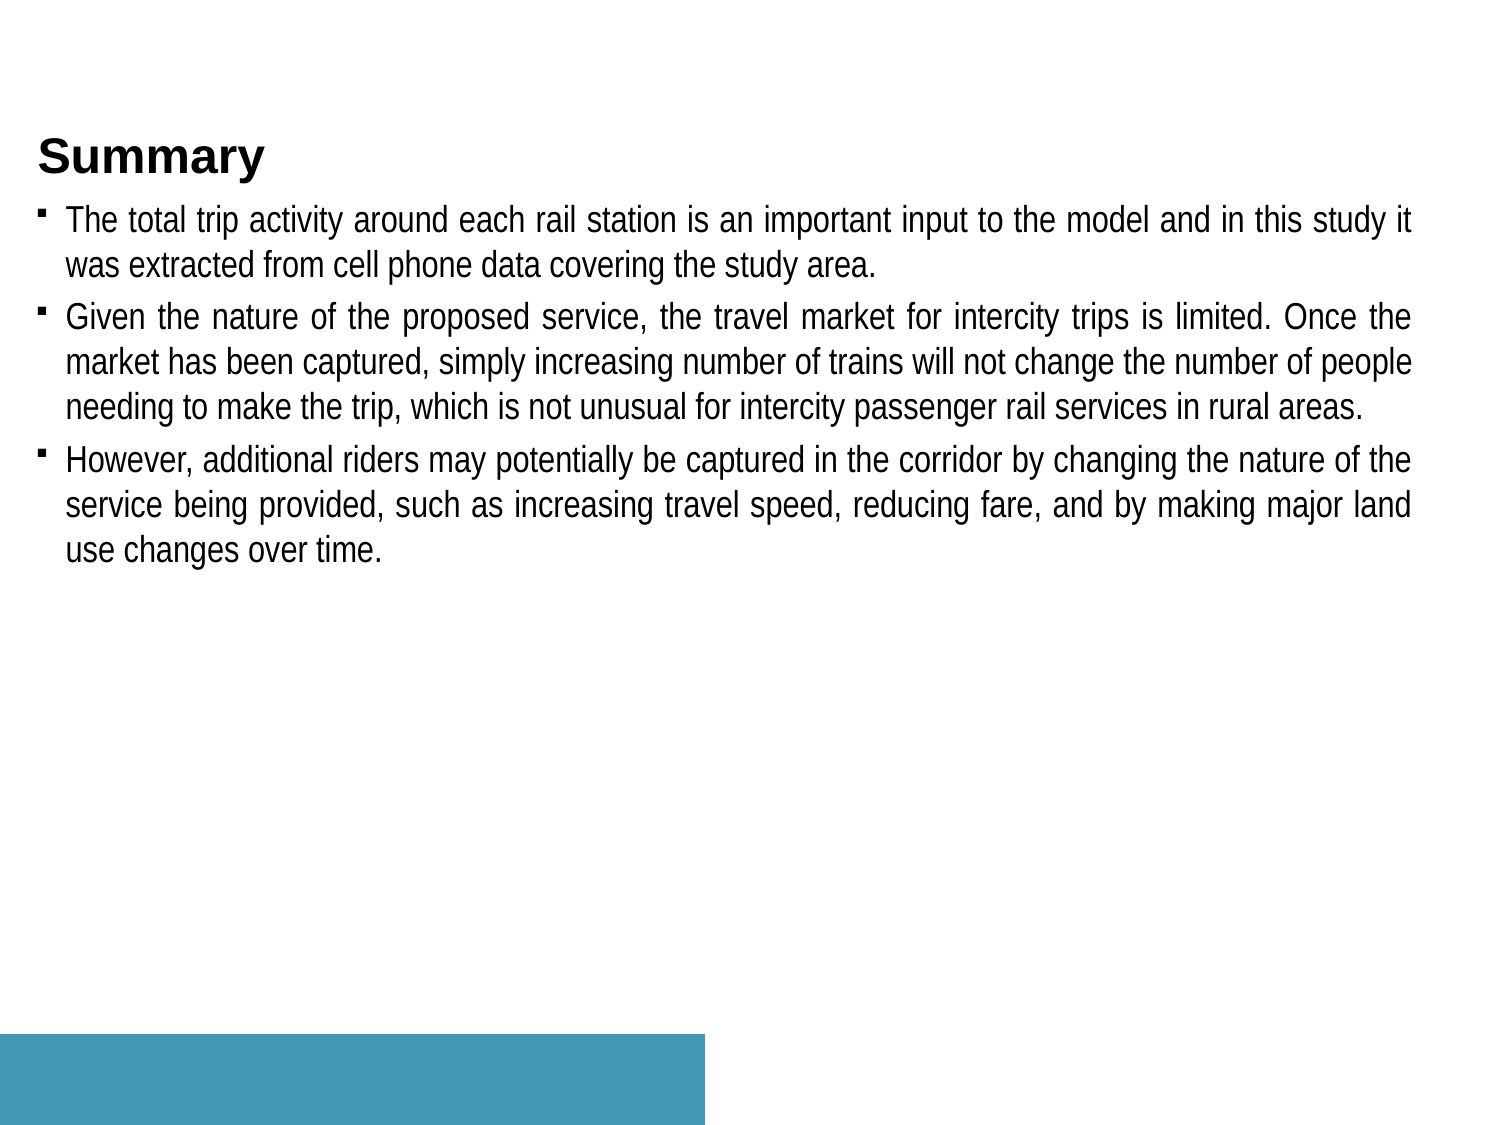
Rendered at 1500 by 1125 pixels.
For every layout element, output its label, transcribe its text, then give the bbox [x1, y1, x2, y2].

list The total trip activity around each rail station is an important input to the model and in this study it was extracted from cell phone data covering the study area. Given the nature of the proposed service, the travel market for intercity trips is limited. Once the market has been captured, simply increasing number of trains will not change the number of people needing to make the trip, which is not unusual for intercity passenger rail services in rural areas. However, additional riders may potentially be captured in the corridor by changing the nature of the service being provided, such as increasing travel speed, reducing fare, and by making major land use changes over time. [0, 187, 1450, 942]
picture [0, 1034, 705, 1125]
title Summary [0, 0, 706, 191]
